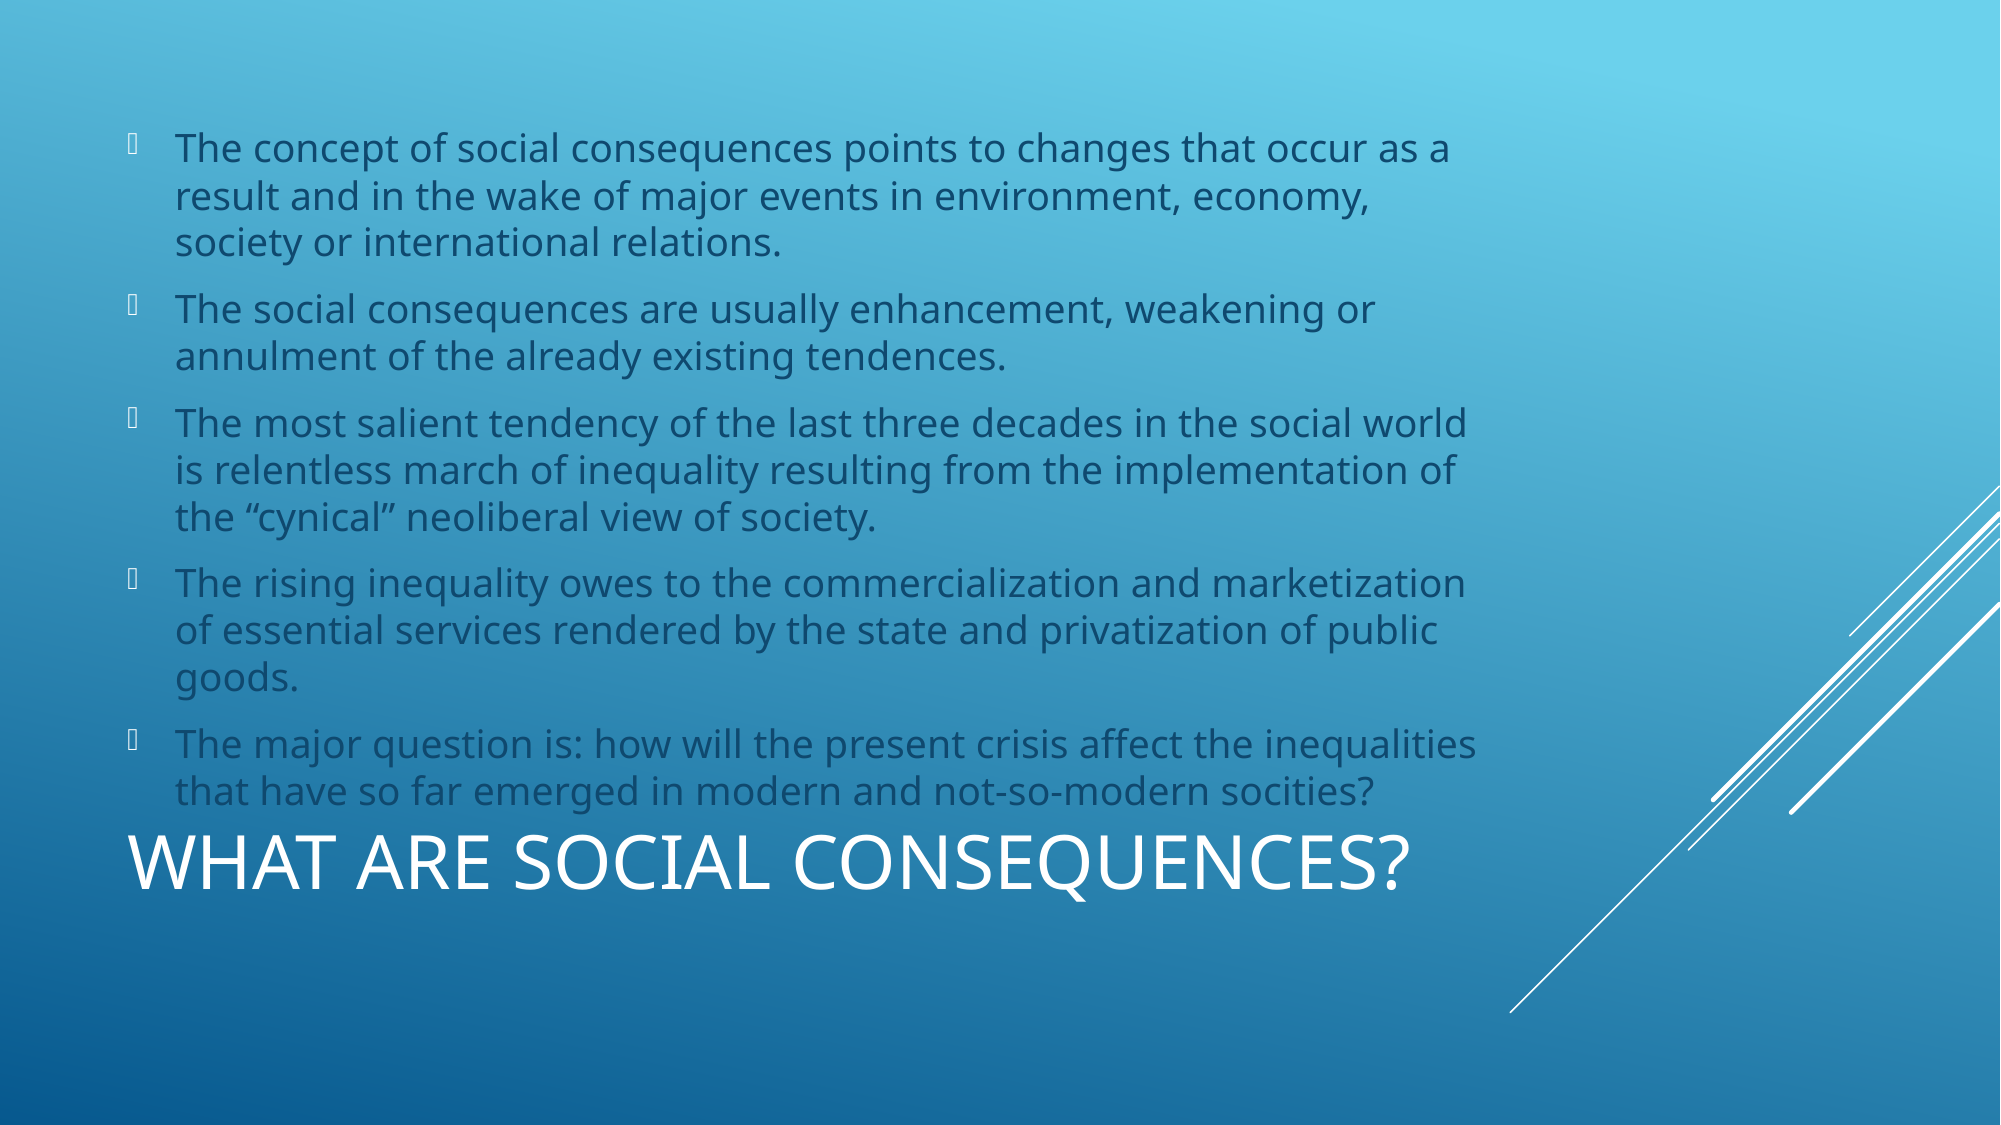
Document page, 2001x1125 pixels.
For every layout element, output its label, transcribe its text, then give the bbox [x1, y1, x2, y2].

title What are social consequences? [112, 825, 1513, 984]
list The concept of social consequences points to changes that occur as a result and in the wake of major events in environment, economy, society or international relations. The social consequences are usually enhancement, weakening or annulment of the already existing tendences. The most salient tendency of the last three decades in the social world is relentless march of inequality resulting from the implementation of the “cynical” neoliberal view of society. The rising inequality owes to the commercialization and marketization of essential services rendered by the state and privatization of public goods. The major question is: how will the present crisis affect the inequalities that have so far emerged in modern and not-so-modern socities? [112, 112, 1513, 825]
